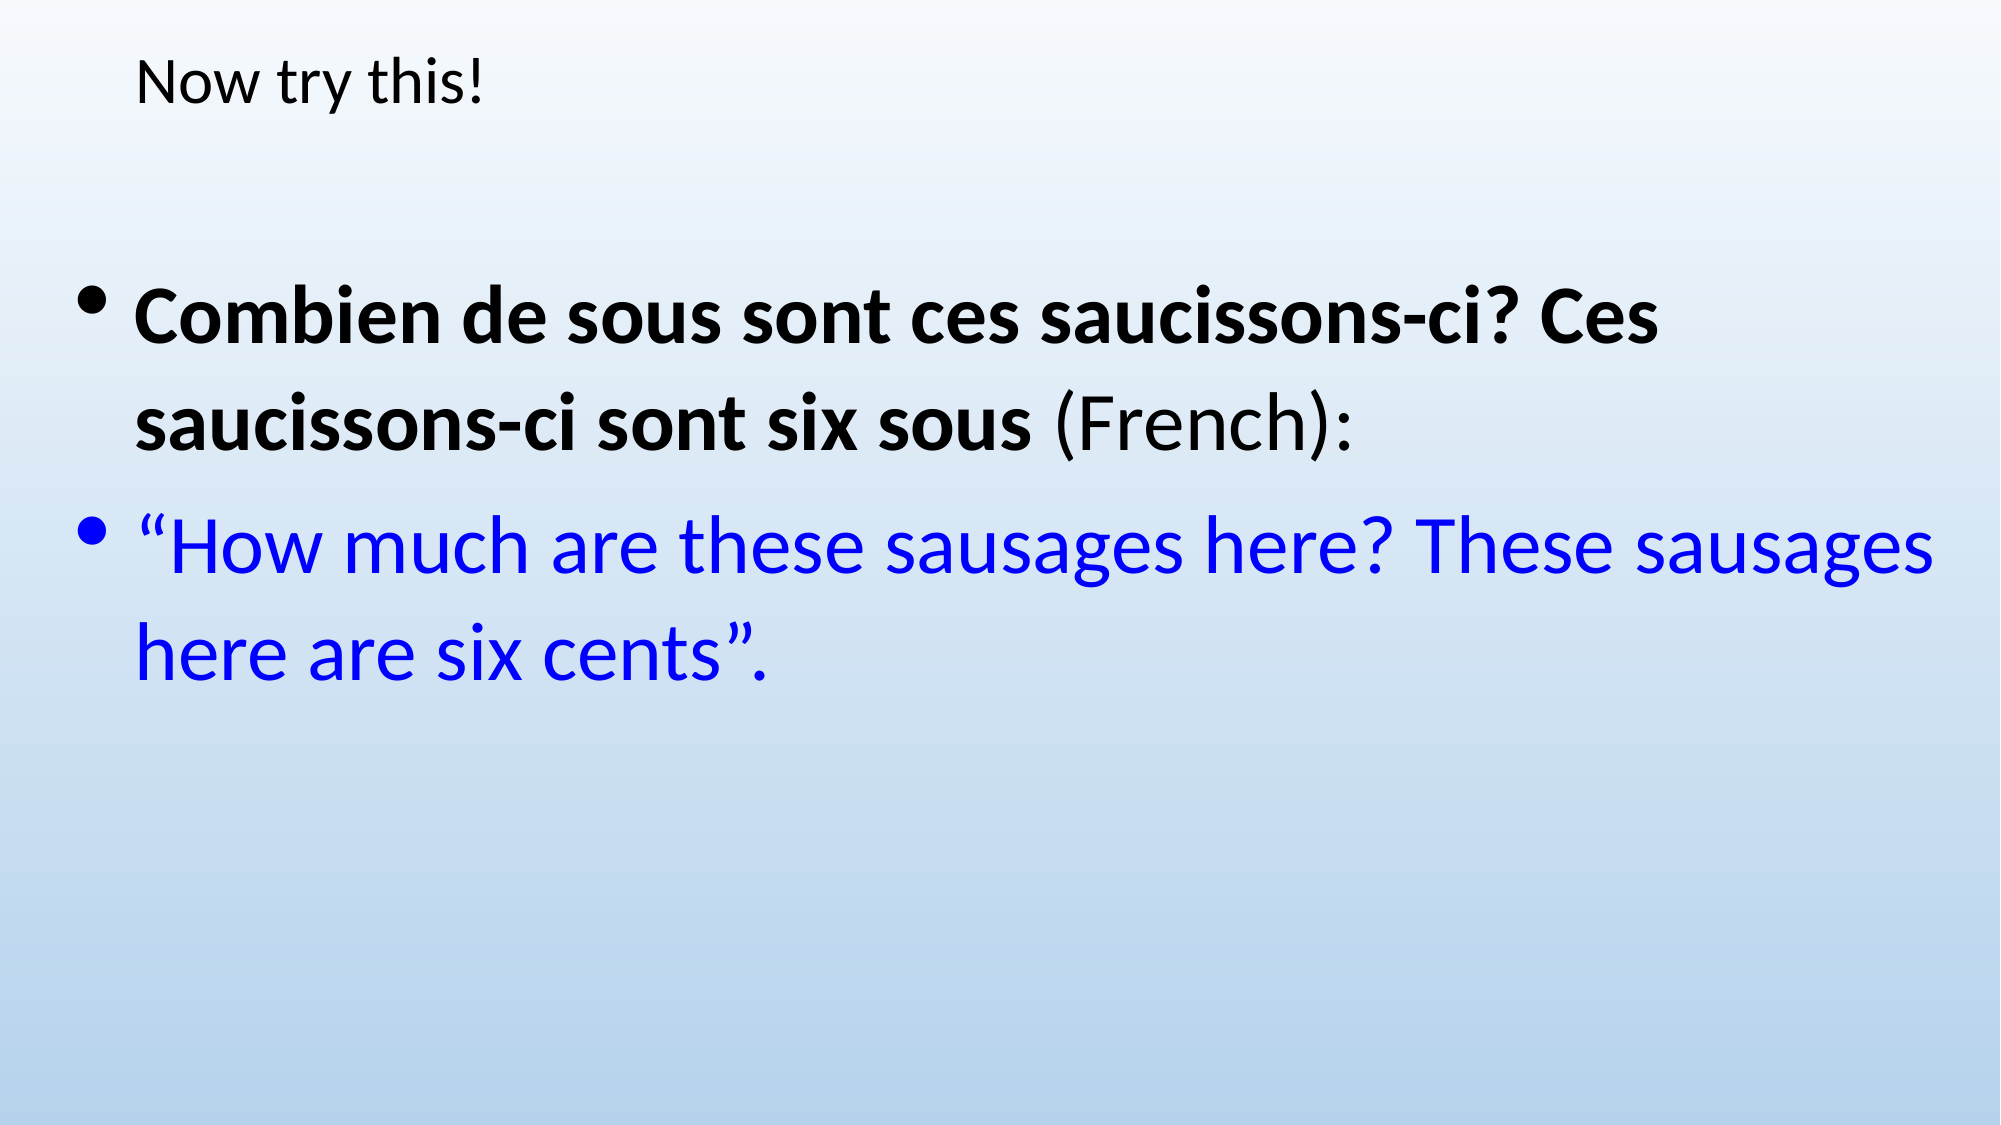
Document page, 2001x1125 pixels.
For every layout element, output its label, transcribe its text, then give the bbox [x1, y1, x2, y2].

text_box Combien de sous sont ces saucissons-ci? Ces saucissons-ci sont six sous (French): “How much are these sausages here? These sausages here are six cents”. [63, 245, 1973, 705]
text_box Now try this! [120, 29, 1080, 124]
